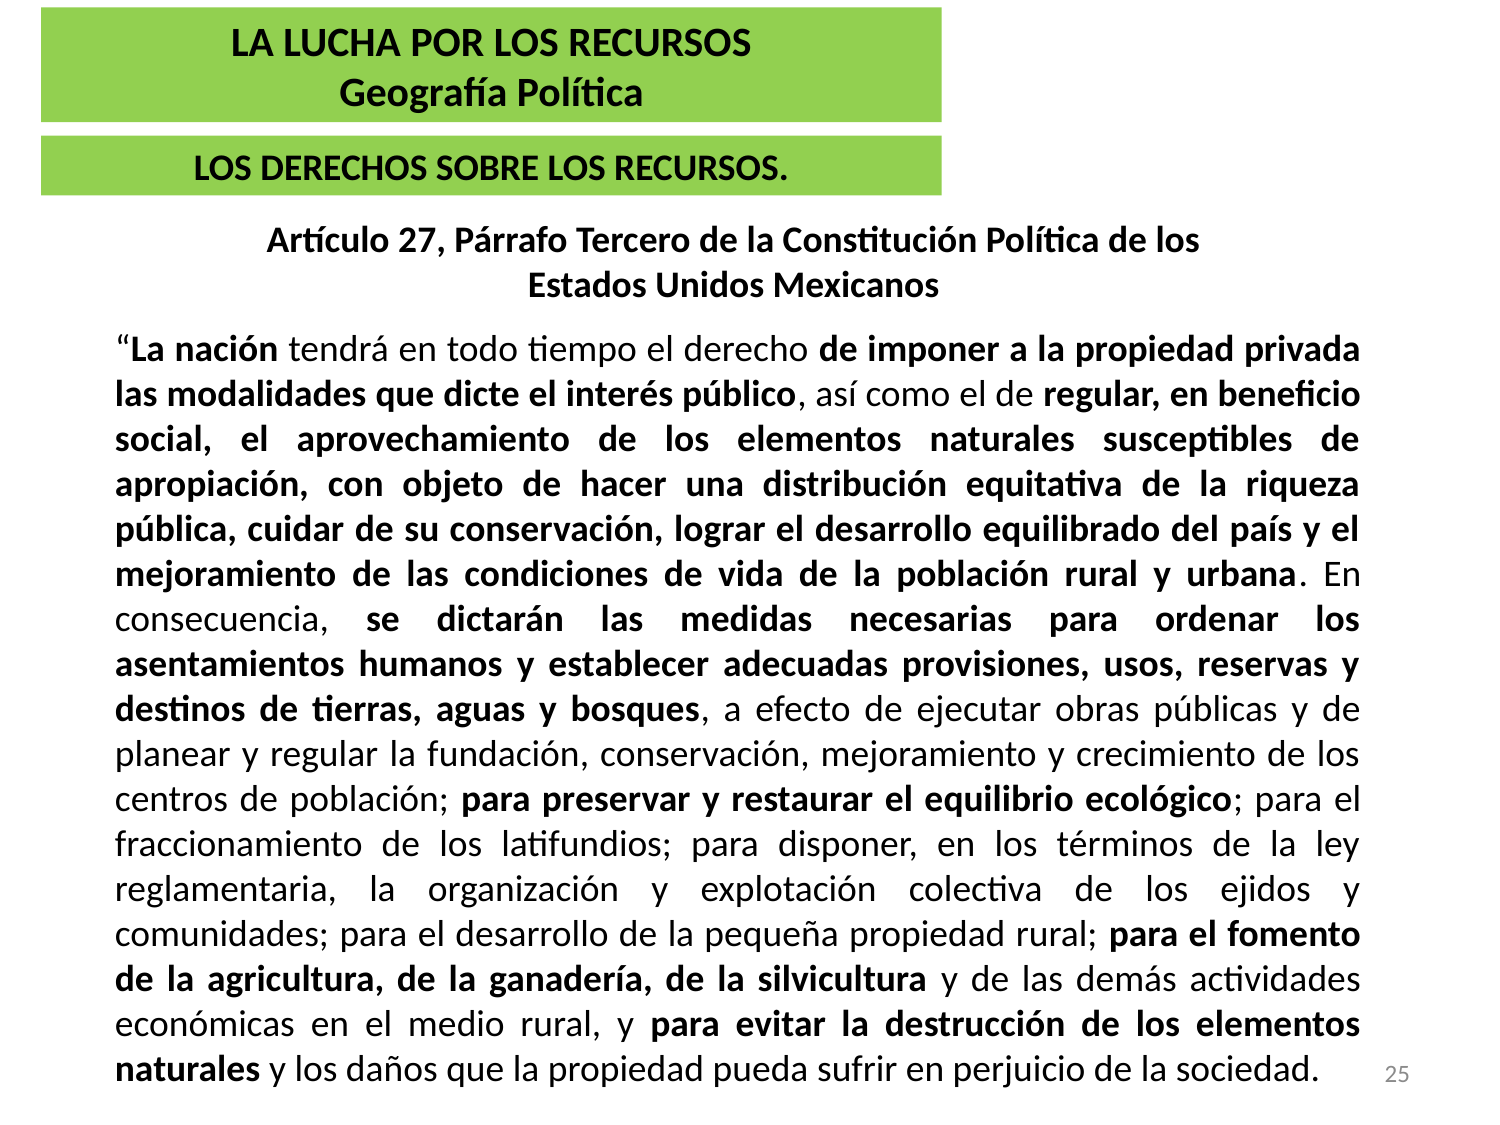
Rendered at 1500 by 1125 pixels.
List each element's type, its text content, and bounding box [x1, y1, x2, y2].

text_box LOS DERECHOS SOBRE LOS RECURSOS. [41, 135, 942, 196]
slide_number 25 [1074, 1042, 1425, 1103]
text_box LA LUCHA POR LOS RECURSOS Geografía Política [41, 7, 942, 123]
text_box Artículo 27, Párrafo Tercero de la Constitución Política de los Estados Unidos Mexicanos “La nación tendrá en todo tiempo el derecho de imponer a la propiedad privada las modalidades que dicte el interés público, así como el de regular, en beneficio social, el aprovechamiento de los elementos naturales susceptibles de apropiación, con objeto de hacer una distribución equitativa de la riqueza pública, cuidar de su conservación, lograr el desarrollo equilibrado del país y el mejoramiento de las condiciones de vida de la población rural y urbana. En consecuencia, se dictarán las medidas necesarias para ordenar los asentamientos humanos y establecer adecuadas provisiones, usos, reservas y destinos de tierras, aguas y bosques, a efecto de ejecutar obras públicas y de planear y regular la fundación, conservación, mejoramiento y crecimiento de los centros de población; para preservar y restaurar el equilibrio ecológico; para el fraccionamiento de los latifundios; para disponer, en los términos de la ley reglamentaria, la organización y explotación colectiva de los ejidos y comunidades; para el desarrollo de la pequeña propiedad rural; para el fomento de la agricultura, de la ganadería, de la silvicultura y de las demás actividades económicas en el medio rural, y para evitar la destrucción de los elementos naturales y los daños que la propiedad pueda sufrir en perjuicio de la sociedad. [98, 206, 1378, 1099]
